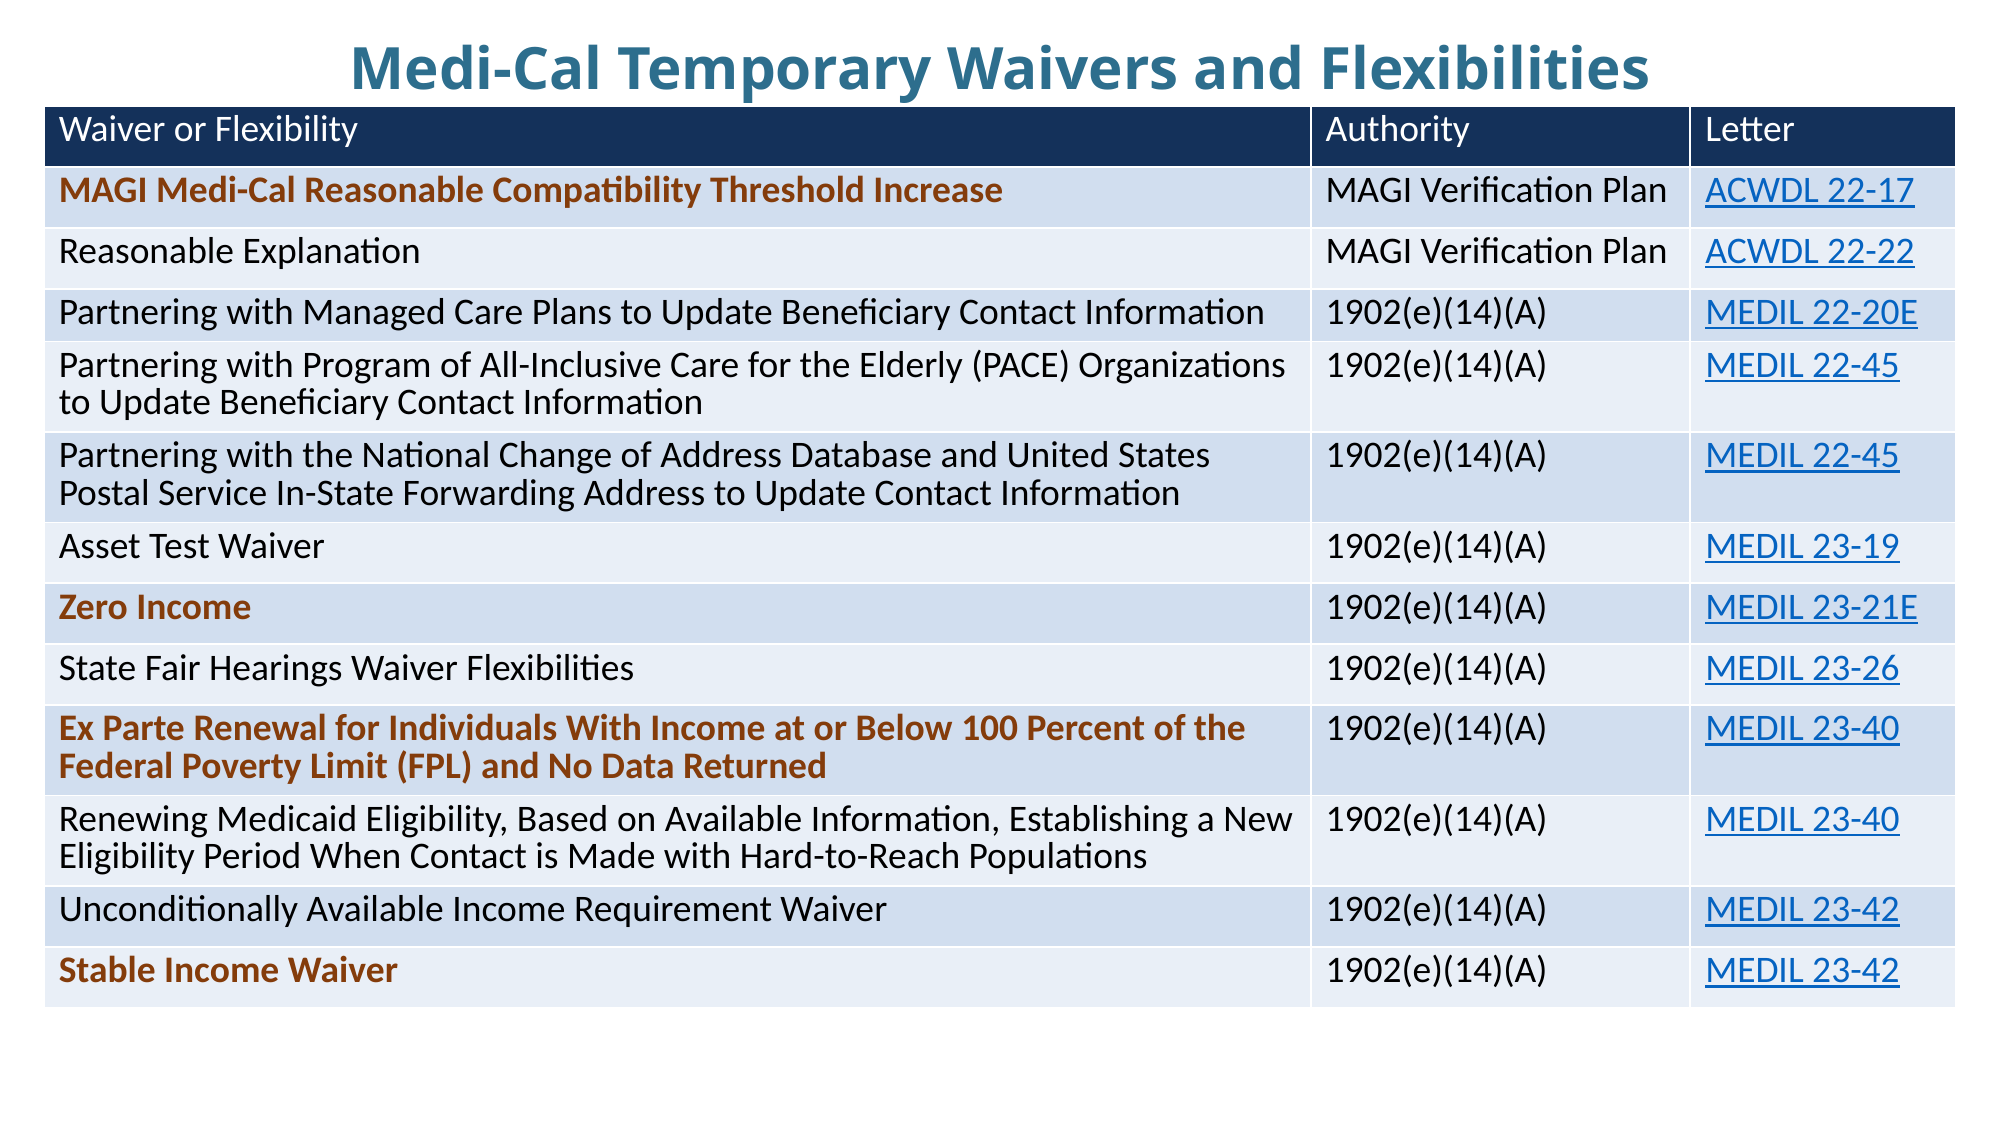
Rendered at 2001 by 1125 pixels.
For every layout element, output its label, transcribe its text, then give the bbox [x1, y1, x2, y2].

table_cell MAGI Medi-Cal Reasonable Compatibility Threshold Increase [45, 168, 1310, 227]
table_header Waiver or Flexibility [45, 107, 1310, 166]
table_cell Stable Income Waiver [45, 948, 1310, 1007]
table_cell 1902(e)(14)(A) [1312, 433, 1689, 522]
table_cell MEDIL 23-19 [1691, 523, 1955, 582]
table_cell Partnering with Managed Care Plans to Update Beneficiary Contact Information [45, 290, 1310, 341]
table_cell Renewing Medicaid Eligibility, Based on Available Information, Establishing a New Eligibility Period When Contact is Made with Hard-to-Reach Populations [45, 796, 1310, 885]
table_cell Unconditionally Available Income Requirement Waiver [45, 887, 1310, 946]
table_header Authority [1312, 107, 1689, 166]
table_cell MAGI Verification Plan [1312, 168, 1689, 227]
table_cell 1902(e)(14)(A) [1312, 887, 1689, 946]
table_cell MEDIL 23-40​ [1691, 796, 1955, 885]
table_cell MAGI Verification Plan [1312, 229, 1689, 288]
table_cell ​MEDIL 22-20E [1691, 290, 1955, 341]
table_cell 1902(e)(14)(A) [1312, 584, 1689, 643]
table_cell MEDIL 22-45​ [1691, 342, 1955, 431]
table_cell MEDIL 22-45​ [1691, 433, 1955, 522]
table_cell 1902(e)(14)(A) [1312, 645, 1689, 704]
table_cell Ex Parte Renewal for Individuals With Income at or Below 100 Percent of the Federal Poverty Limit (FPL) and No Data Returned [45, 706, 1310, 795]
table_cell 1902(e)(14)(A) [1312, 706, 1689, 795]
table_cell Partnering with the National Change of Address Database and United States Postal Service In-State Forwarding Address to Update Contact Information [45, 433, 1310, 522]
table_cell Asset Test Waiver [45, 523, 1310, 582]
table_cell 1902(e)(14)(A) [1312, 290, 1689, 341]
table_cell 1902(e)(14)(A) [1312, 796, 1689, 885]
table_cell ​State Fair Hearings Waiver Flexibilities​​​ [45, 645, 1310, 704]
table_cell Partnering with Program of All-Inclusive Care for the Elderly (PACE) Organizations to Update Beneficiary Contact Information [45, 342, 1310, 431]
table_header Letter [1691, 107, 1955, 166]
table_cell ACWDL 22-17 [1691, 168, 1955, 227]
table_cell 1902(e)(14)(A) [1312, 948, 1689, 1007]
table_cell Zero Income [45, 584, 1310, 643]
table_cell 1902(e)(14)(A) [1312, 342, 1689, 431]
table_cell 1902(e)(14)(A) [1312, 523, 1689, 582]
table_cell MEDIL 23-21E​ [1691, 584, 1955, 643]
title Medi-Cal Temporary Waivers and Flexibilities [137, 26, 1863, 105]
table_cell ​ACWDL 22-22​ [1691, 229, 1955, 288]
table_cell MEDIL 23-42 [1691, 948, 1955, 1007]
table_cell MEDIL 23-42 [1691, 887, 1955, 946]
table_cell Reasonable Explanation [45, 229, 1310, 288]
table_cell ​MEDIL 23-40​ [1691, 706, 1955, 795]
table_cell ​MEDIL 23-26​ [1691, 645, 1955, 704]
